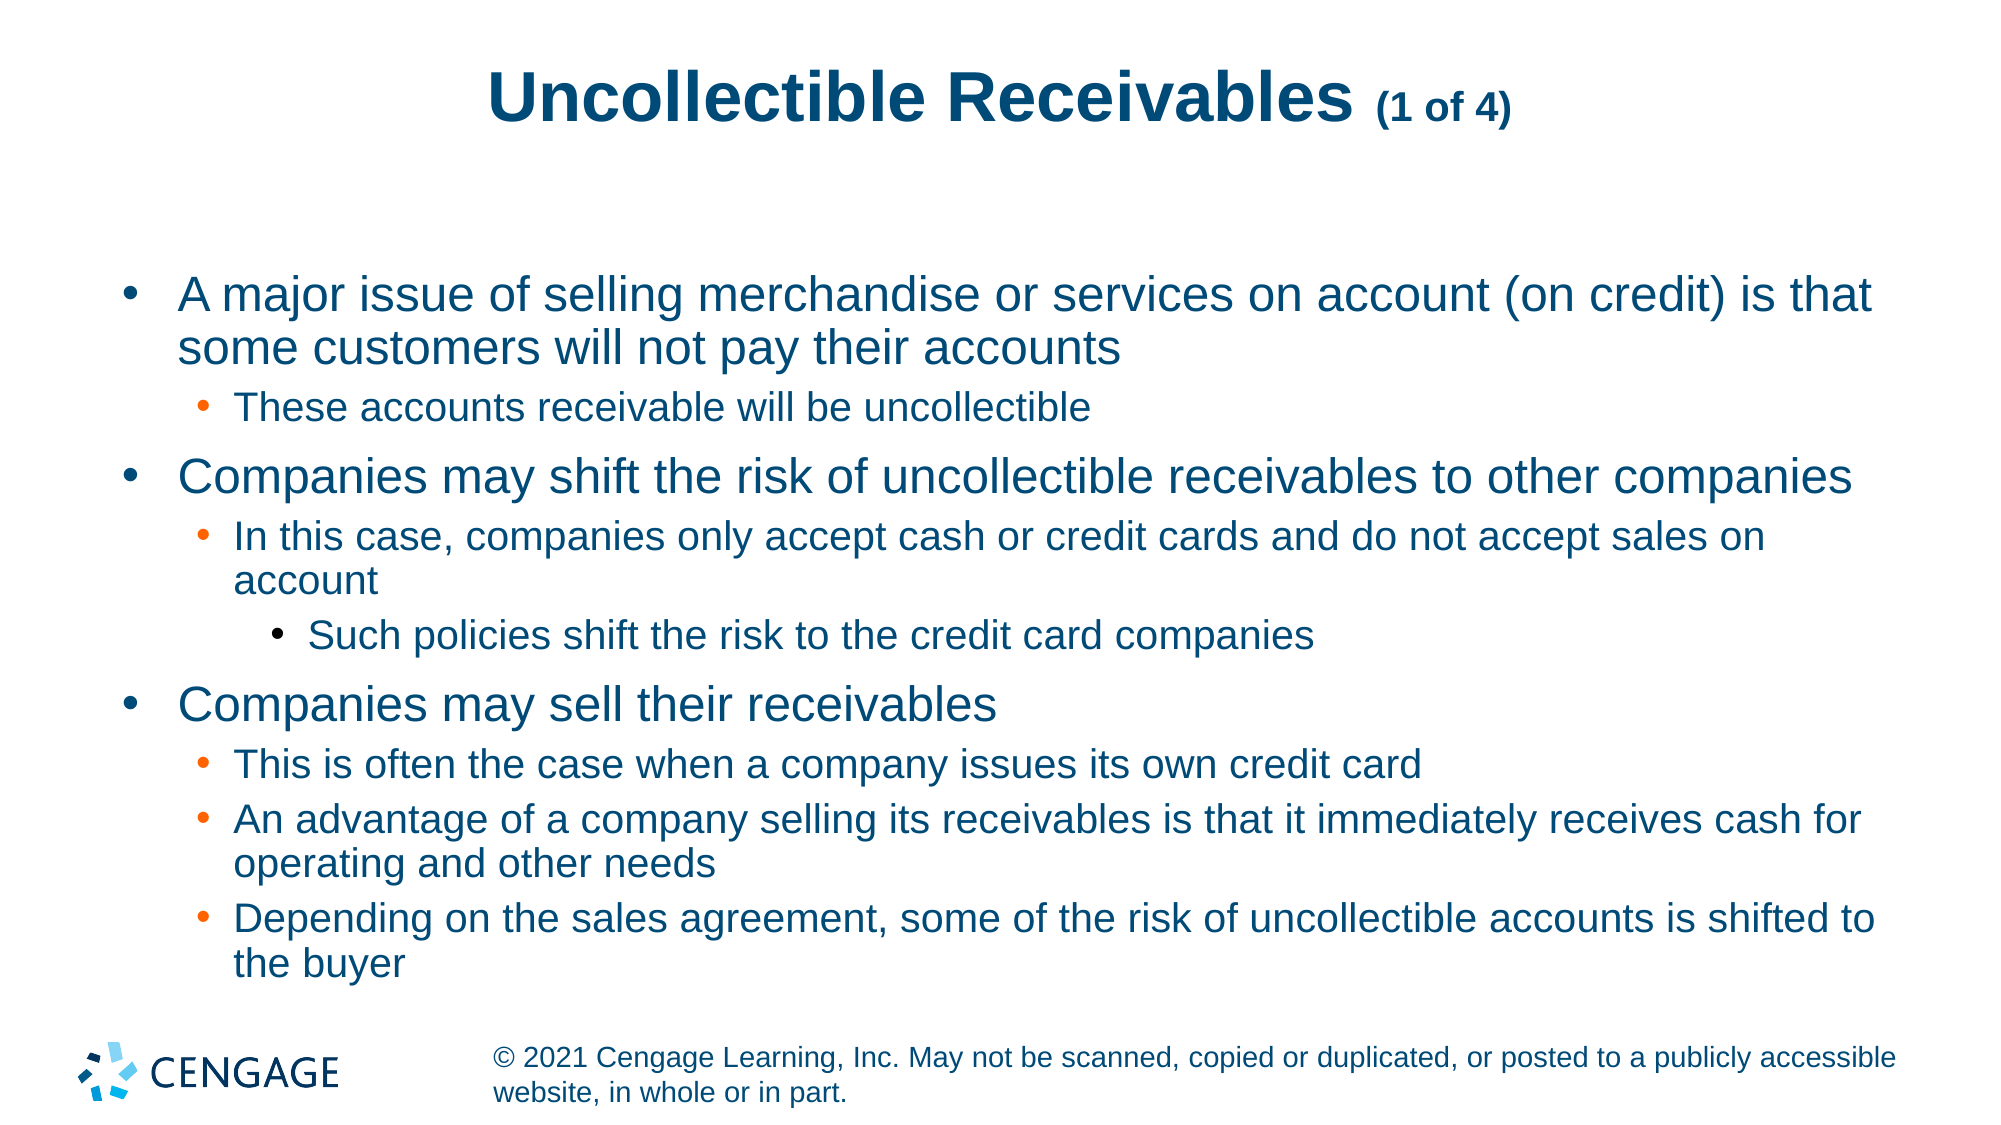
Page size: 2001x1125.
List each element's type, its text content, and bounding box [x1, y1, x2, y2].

title Uncollectible Receivables (1 of 4) [137, 59, 1863, 171]
picture [78, 1042, 338, 1101]
list A major issue of selling merchandise or services on account (on credit) is that some customers will not pay their accounts These accounts receivable will be uncollectible Companies may shift the risk of uncollectible receivables to other companies In this case, companies only accept cash or credit cards and do not accept sales on account Such policies shift the risk to the credit card companies Companies may sell their receivables This is often the case when a company issues its own credit card An advantage of a company selling its receivables is that it immediately receives cash for operating and other needs Depending on the sales agreement, some of the risk of uncollectible accounts is shifted to the buyer [121, 268, 1880, 990]
